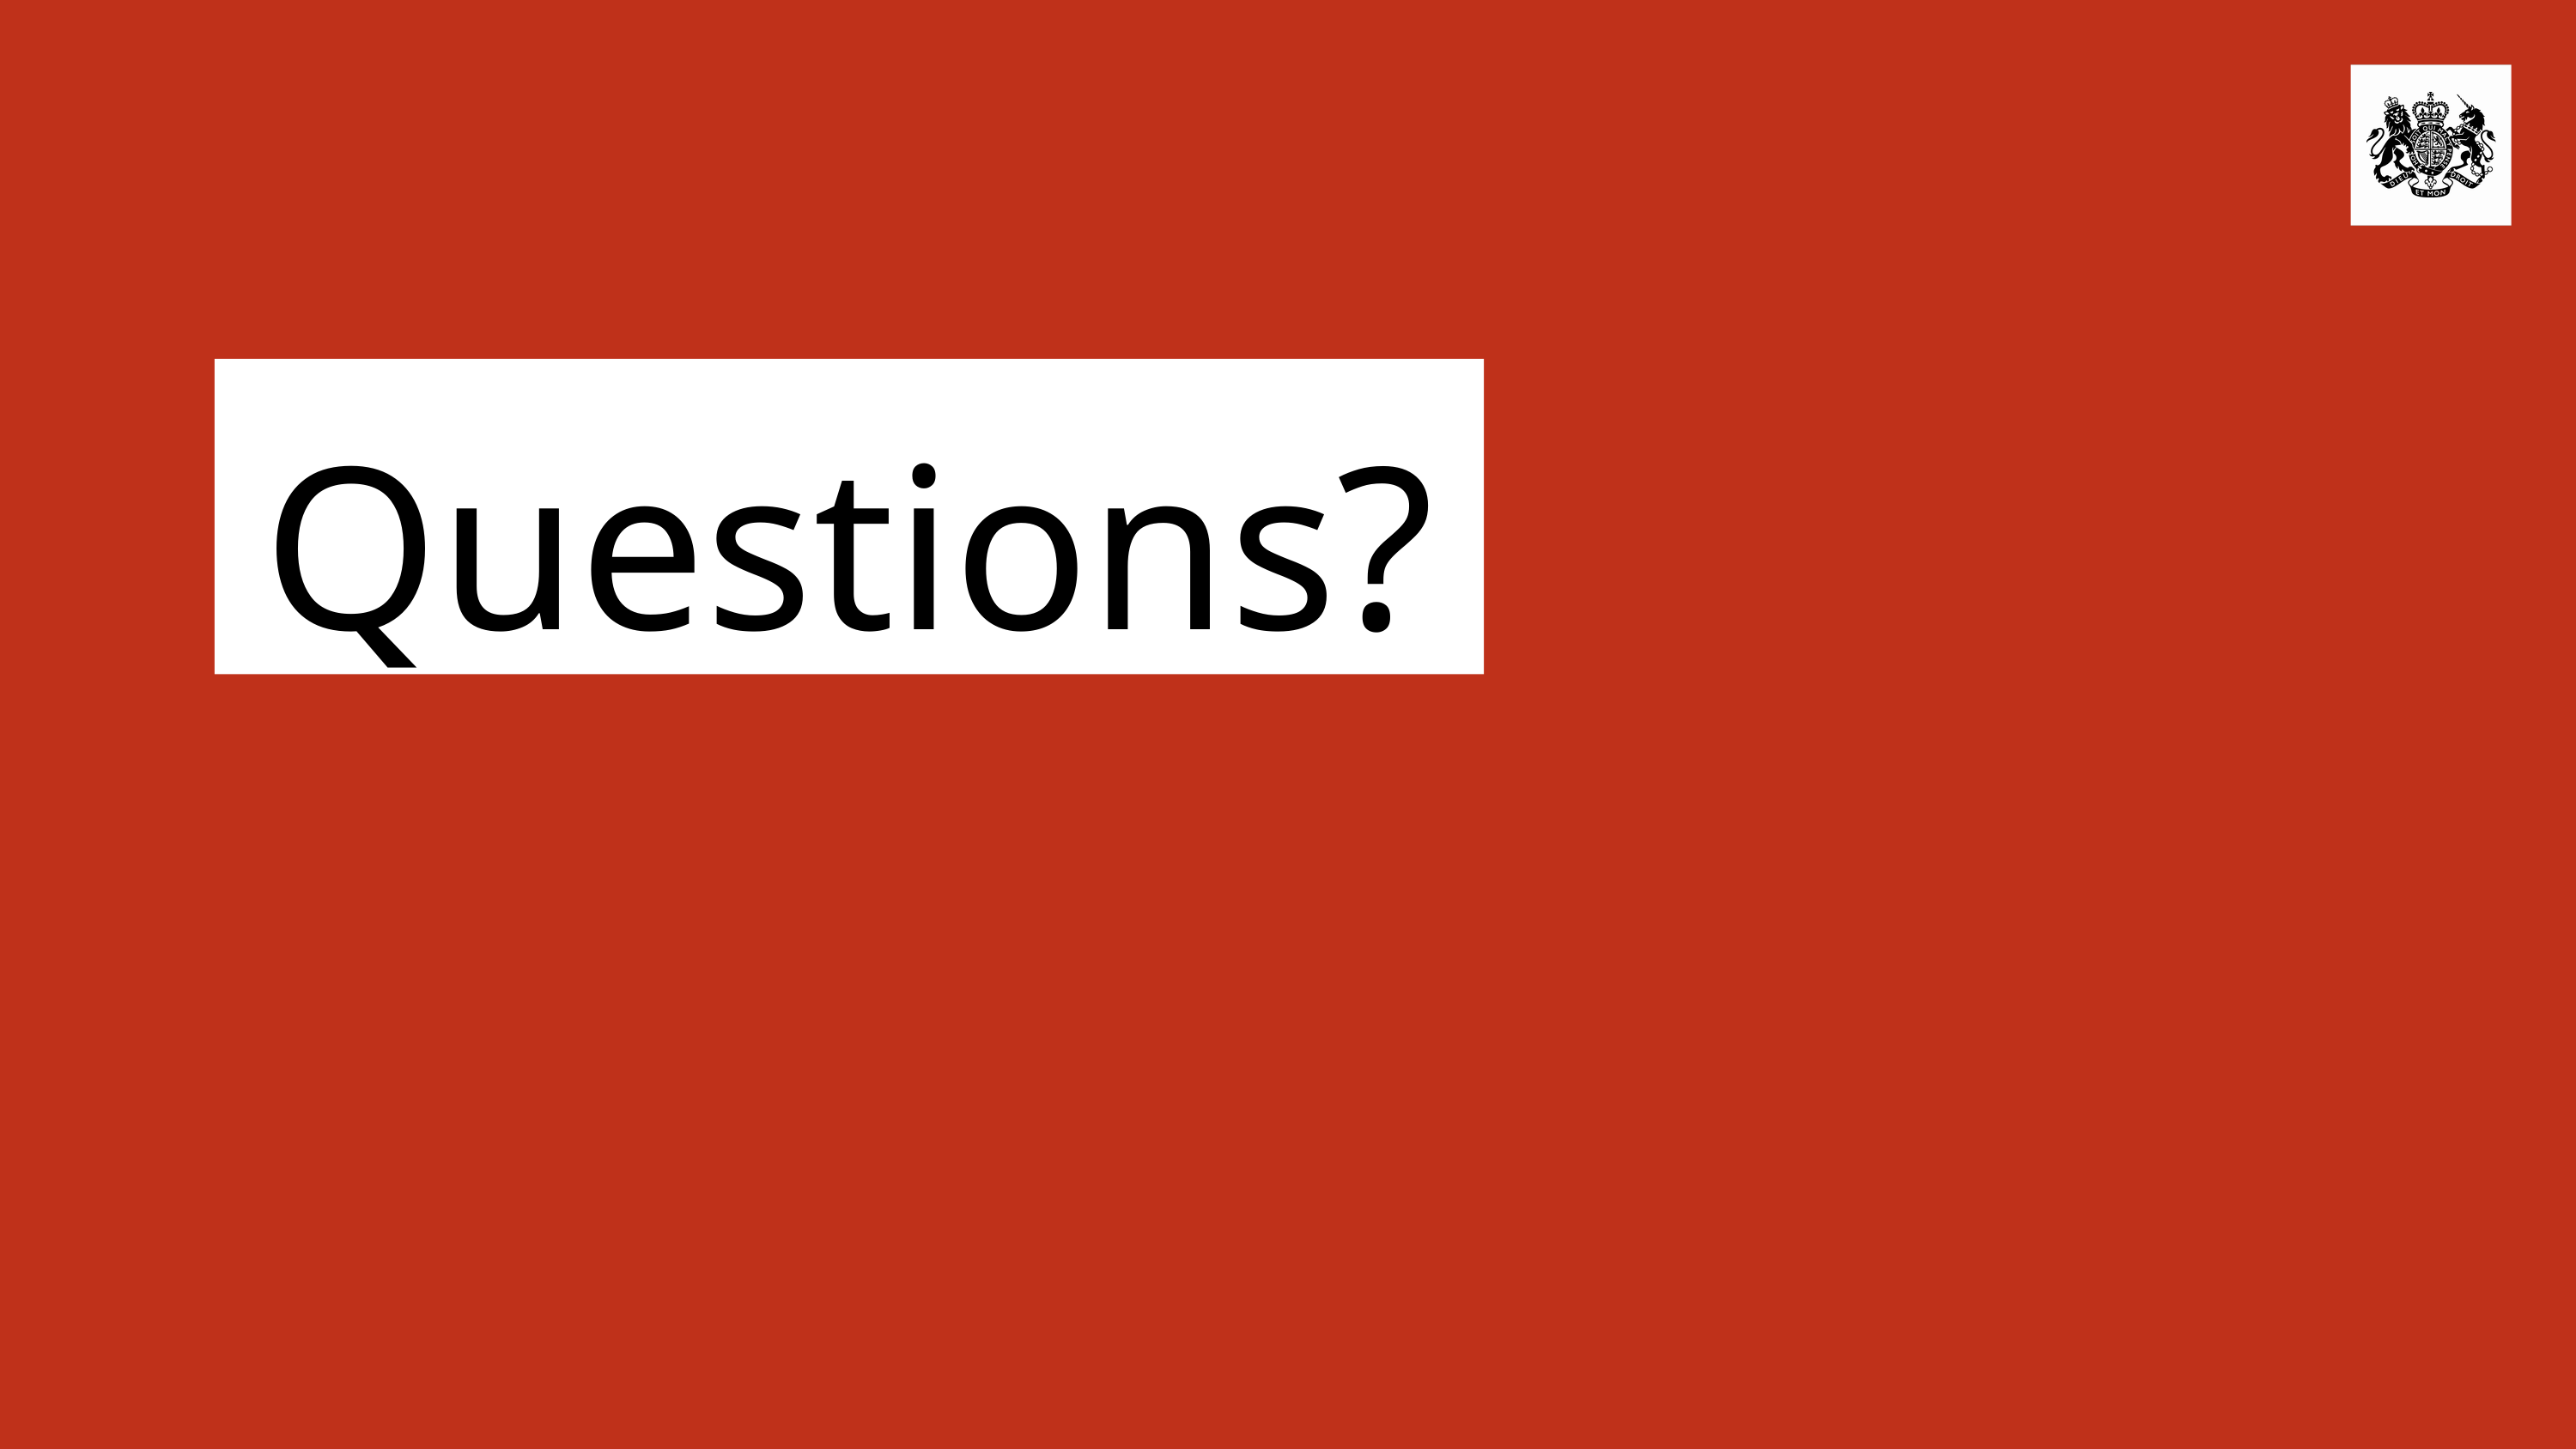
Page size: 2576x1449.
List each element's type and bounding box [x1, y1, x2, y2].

text_box [0, 0, 2576, 1449]
text_box [2350, 64, 2512, 226]
